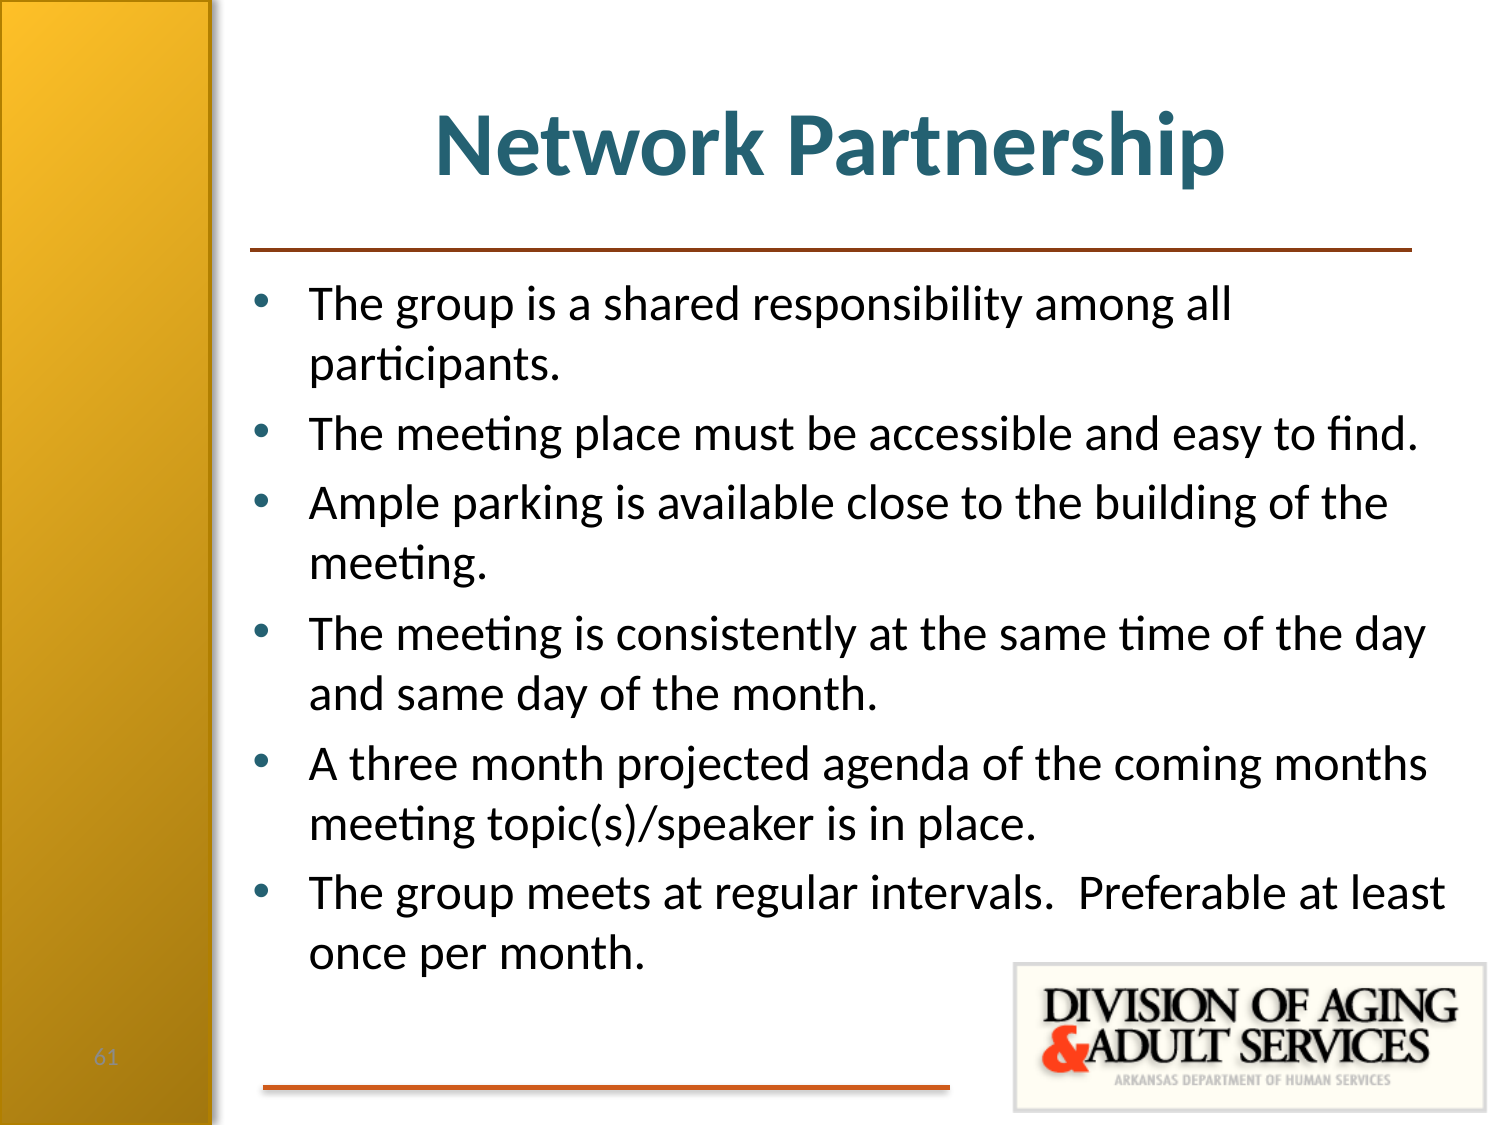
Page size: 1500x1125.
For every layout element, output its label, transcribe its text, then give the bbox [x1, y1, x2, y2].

title Network Partnership [237, 45, 1425, 233]
list The group is a shared responsibility among all participants. The meeting place must be accessible and easy to find. Ample parking is available close to the building of the meeting. The meeting is consistently at the same time of the day and same day of the month. A three month projected agenda of the coming months meeting topic(s)/speaker is in place. The group meets at regular intervals. Preferable at least once per month. [237, 262, 1500, 1075]
picture [1012, 1075, 1488, 1113]
slide_number 61 [24, 1025, 188, 1085]
